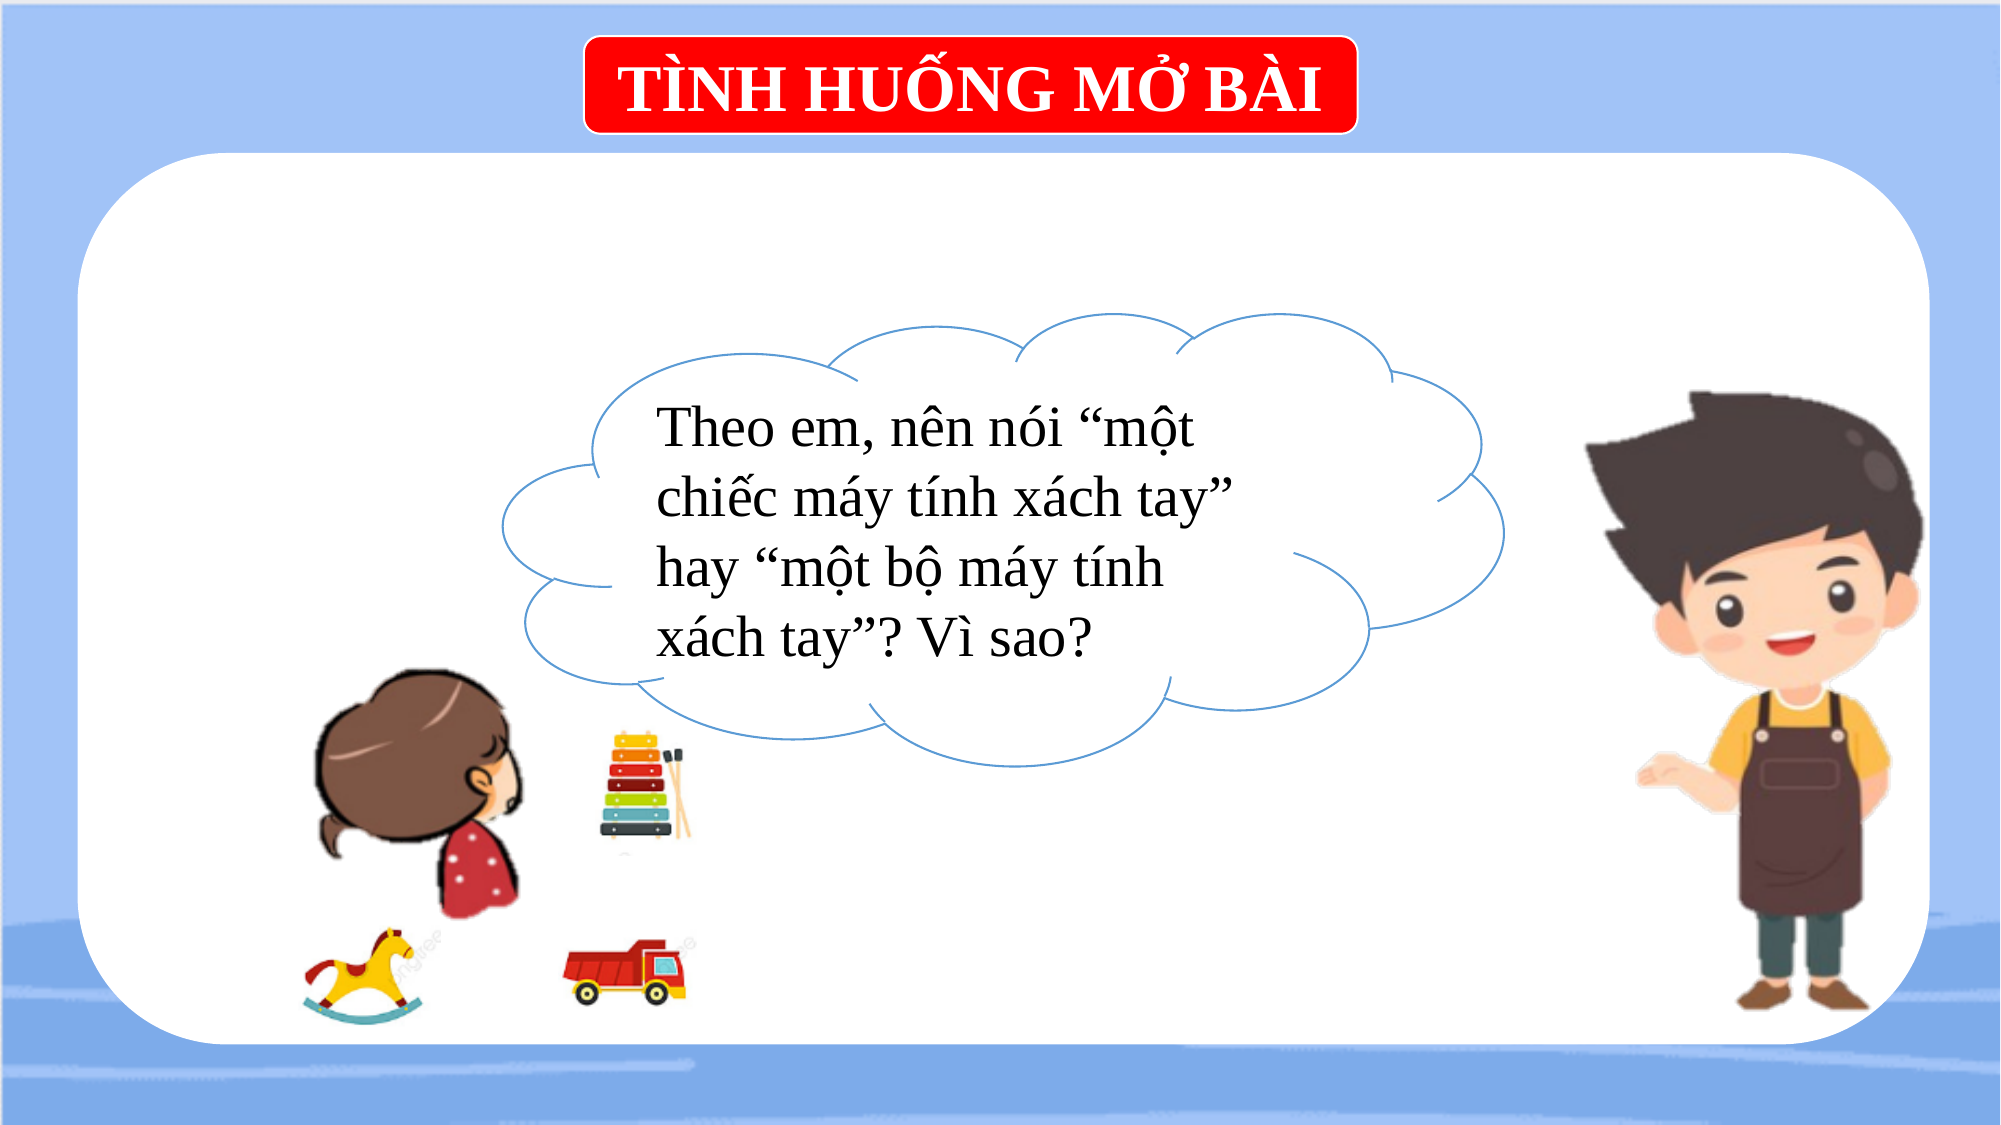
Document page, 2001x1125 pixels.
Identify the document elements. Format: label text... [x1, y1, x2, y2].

text_box [77, 152, 1930, 1045]
text_box Theo em, nên nói “một chiếc máy tính xách tay” hay “một bộ máy tính xách tay”? Vì sao? [501, 313, 1505, 768]
picture [0, 0, 2001, 1125]
text_box TÌNH HUỐNG MỞ BÀI [582, 35, 1359, 135]
